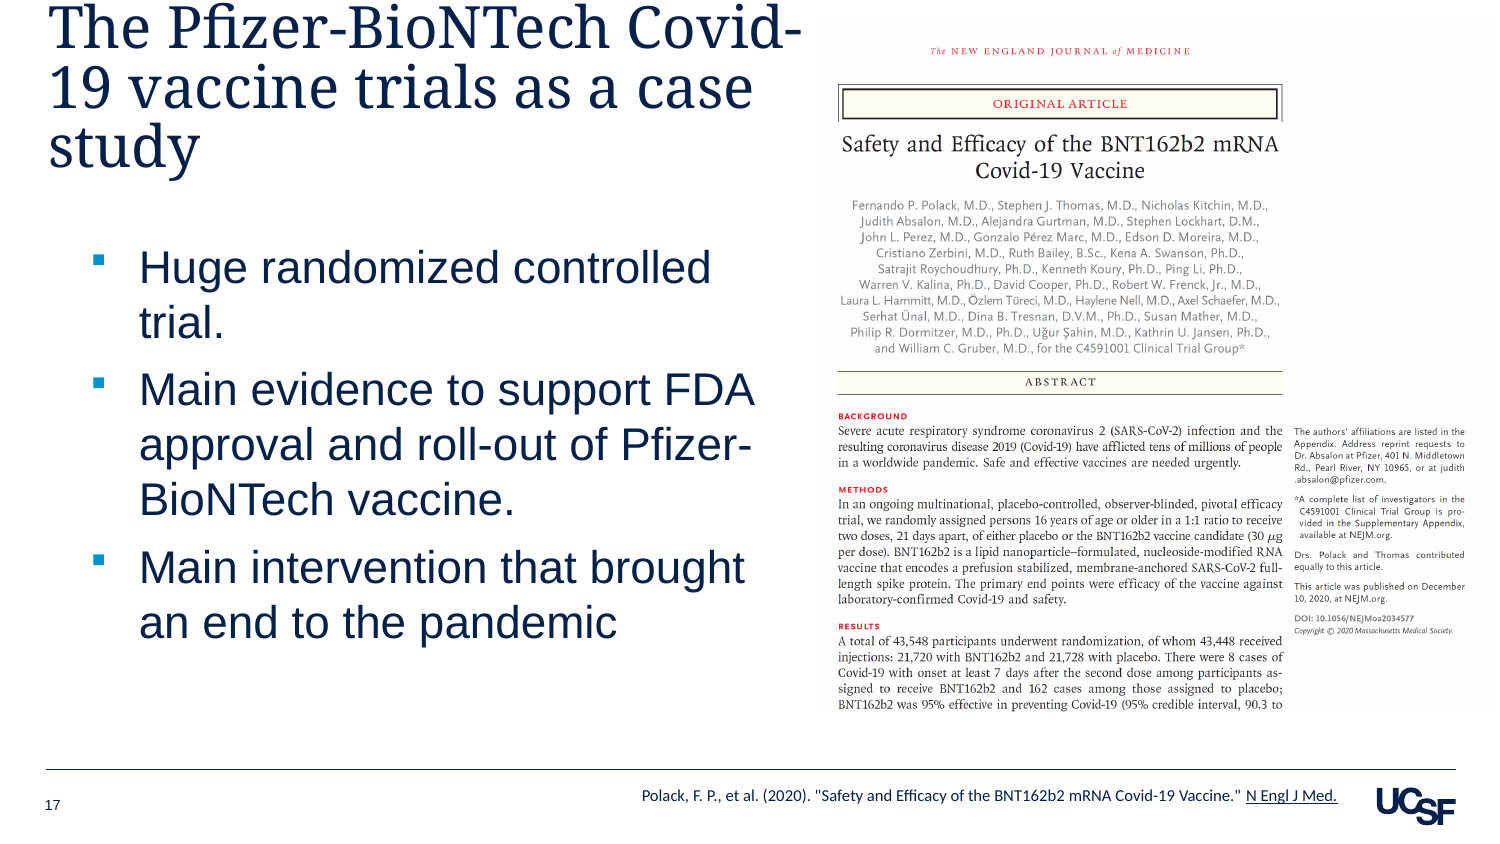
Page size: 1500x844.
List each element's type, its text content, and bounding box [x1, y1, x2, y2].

list Huge randomized controlled trial. Main evidence to support FDA approval and roll-out of Pfizer-BioNTech vaccine. Main intervention that brought an end to the pandemic [75, 229, 803, 711]
title The Pfizer-BioNTech Covid-19 vaccine trials as a case study [33, 52, 816, 188]
picture [821, 17, 1492, 713]
text_box Polack, F. P., et al. (2020). "Safety and Efficacy of the BNT162b2 mRNA Covid-19 Vaccine." N Engl J Med. [627, 777, 1378, 813]
slide_number 17 [44, 793, 85, 814]
